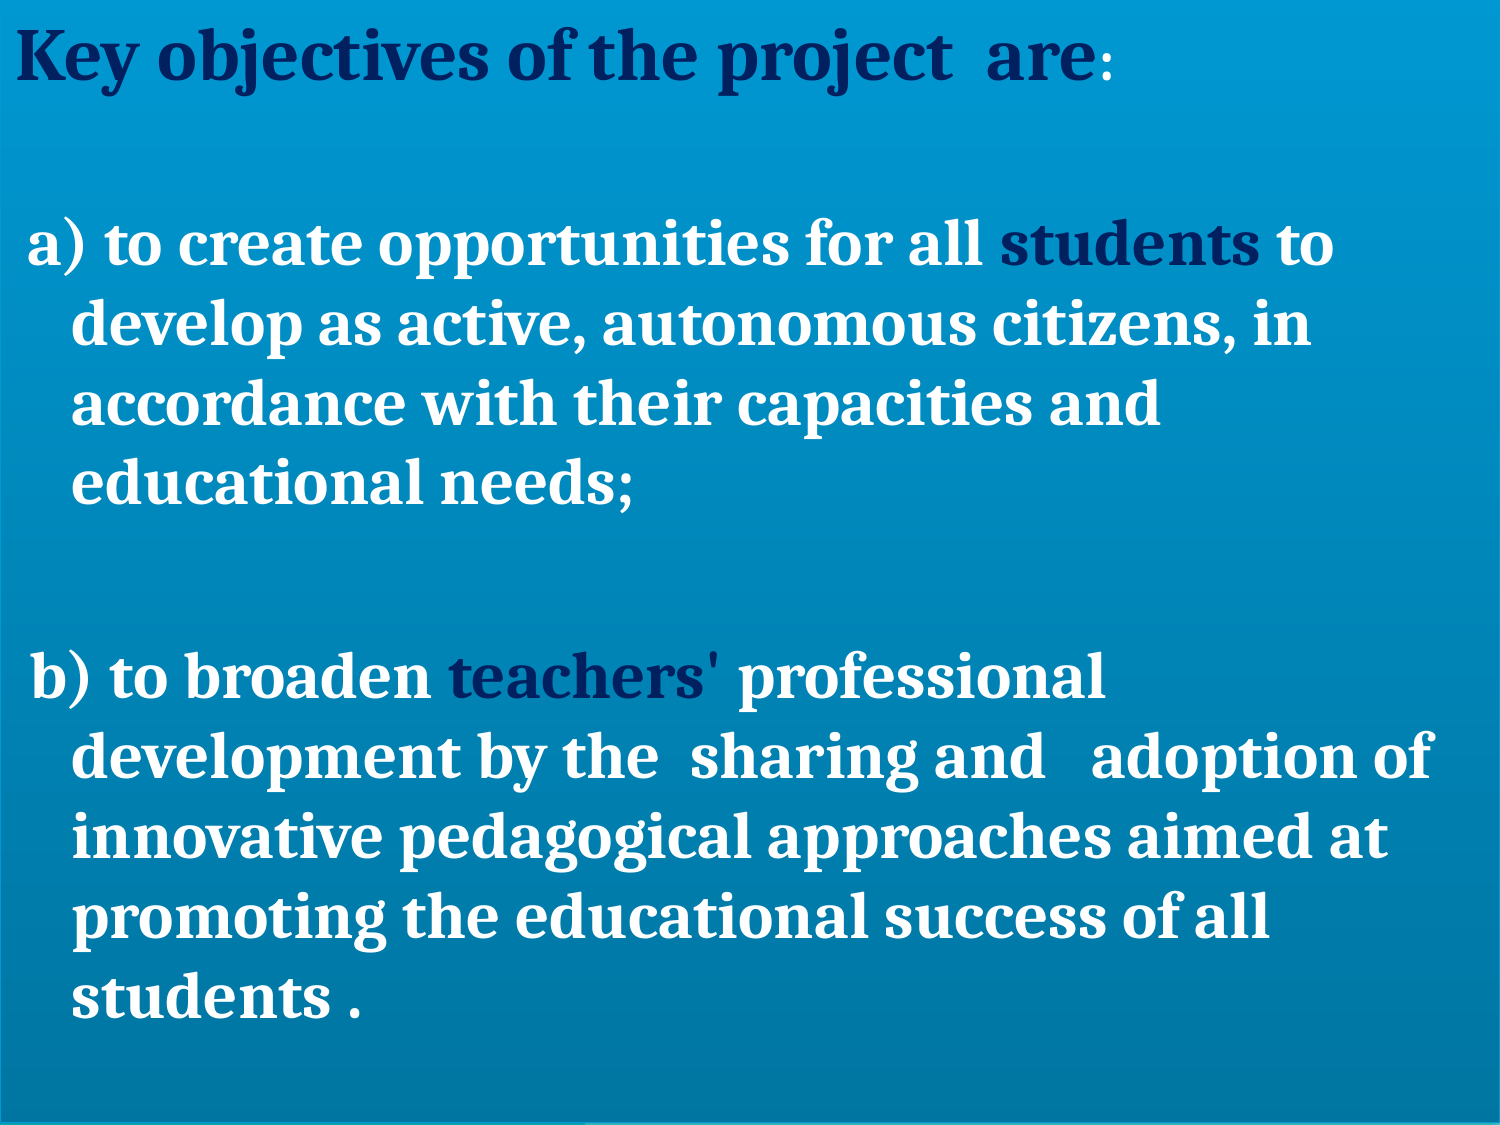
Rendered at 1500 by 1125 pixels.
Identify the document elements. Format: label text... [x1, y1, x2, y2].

list Key objectives of the project are: a) to create opportunities for all students to develop as active, autonomous citizens, in accordance with their capacities and educational needs; b) to broaden teachers' professional development by the sharing and adoption of innovative pedagogical approaches aimed at promoting the educational success of all students . [0, 0, 1500, 1123]
